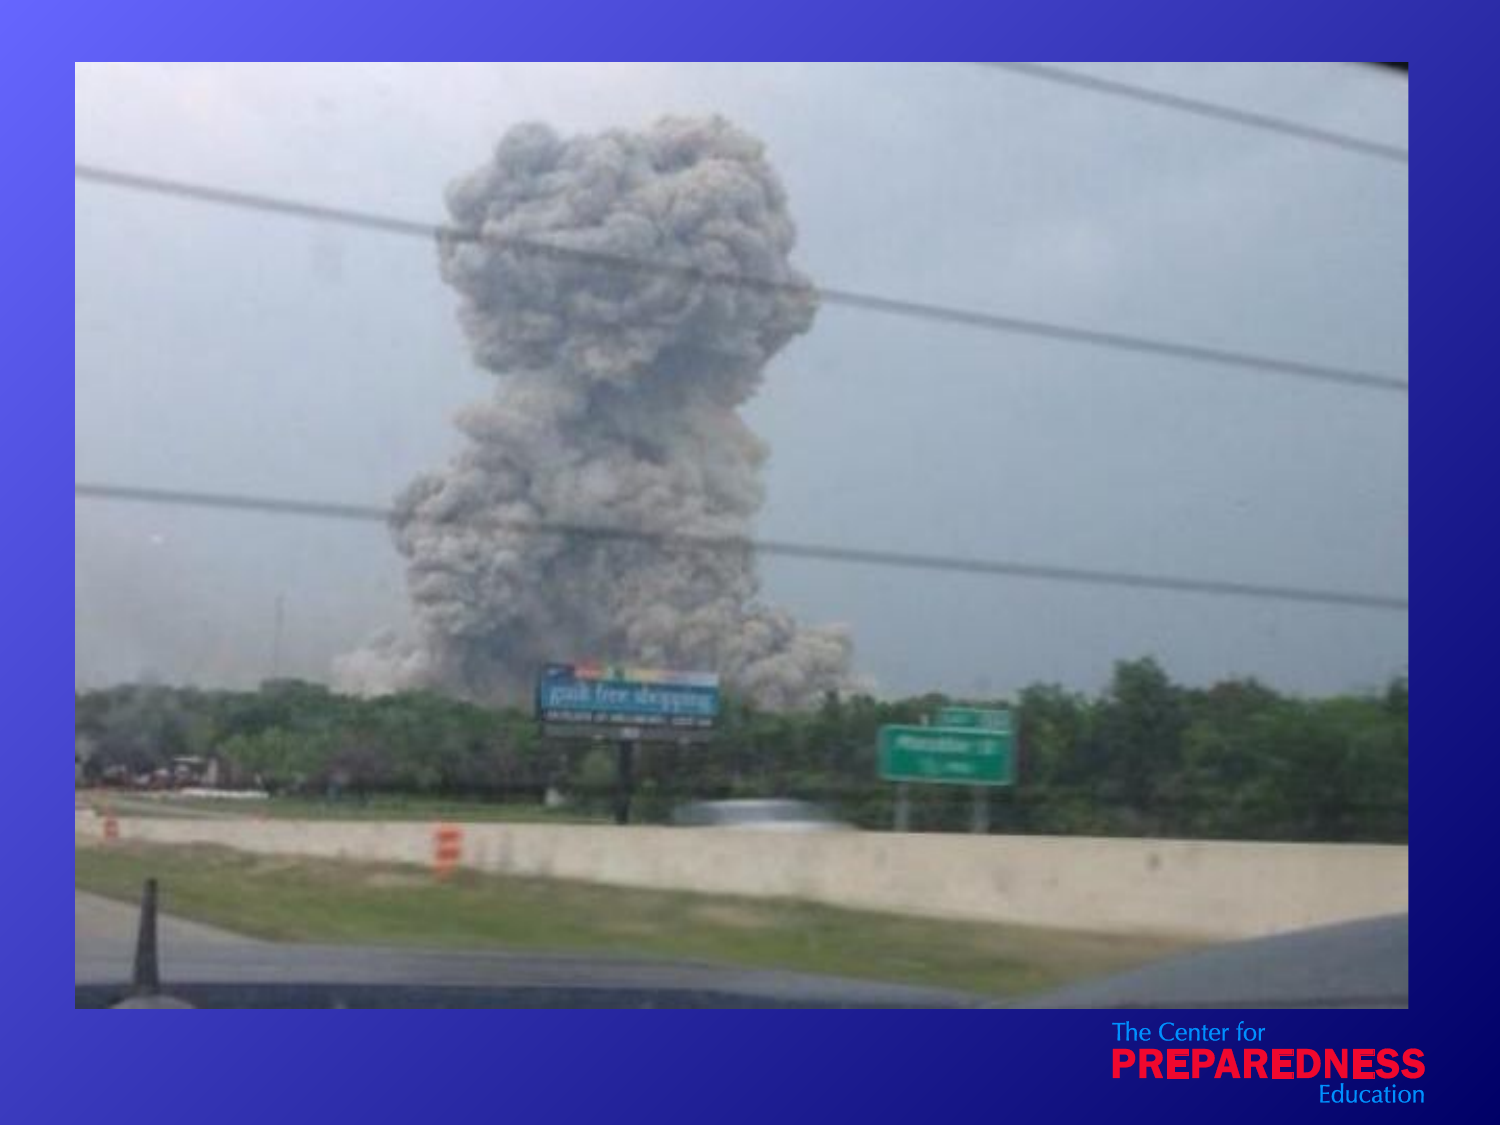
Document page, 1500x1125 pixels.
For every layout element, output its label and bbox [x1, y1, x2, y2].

picture [74, 62, 1409, 1009]
